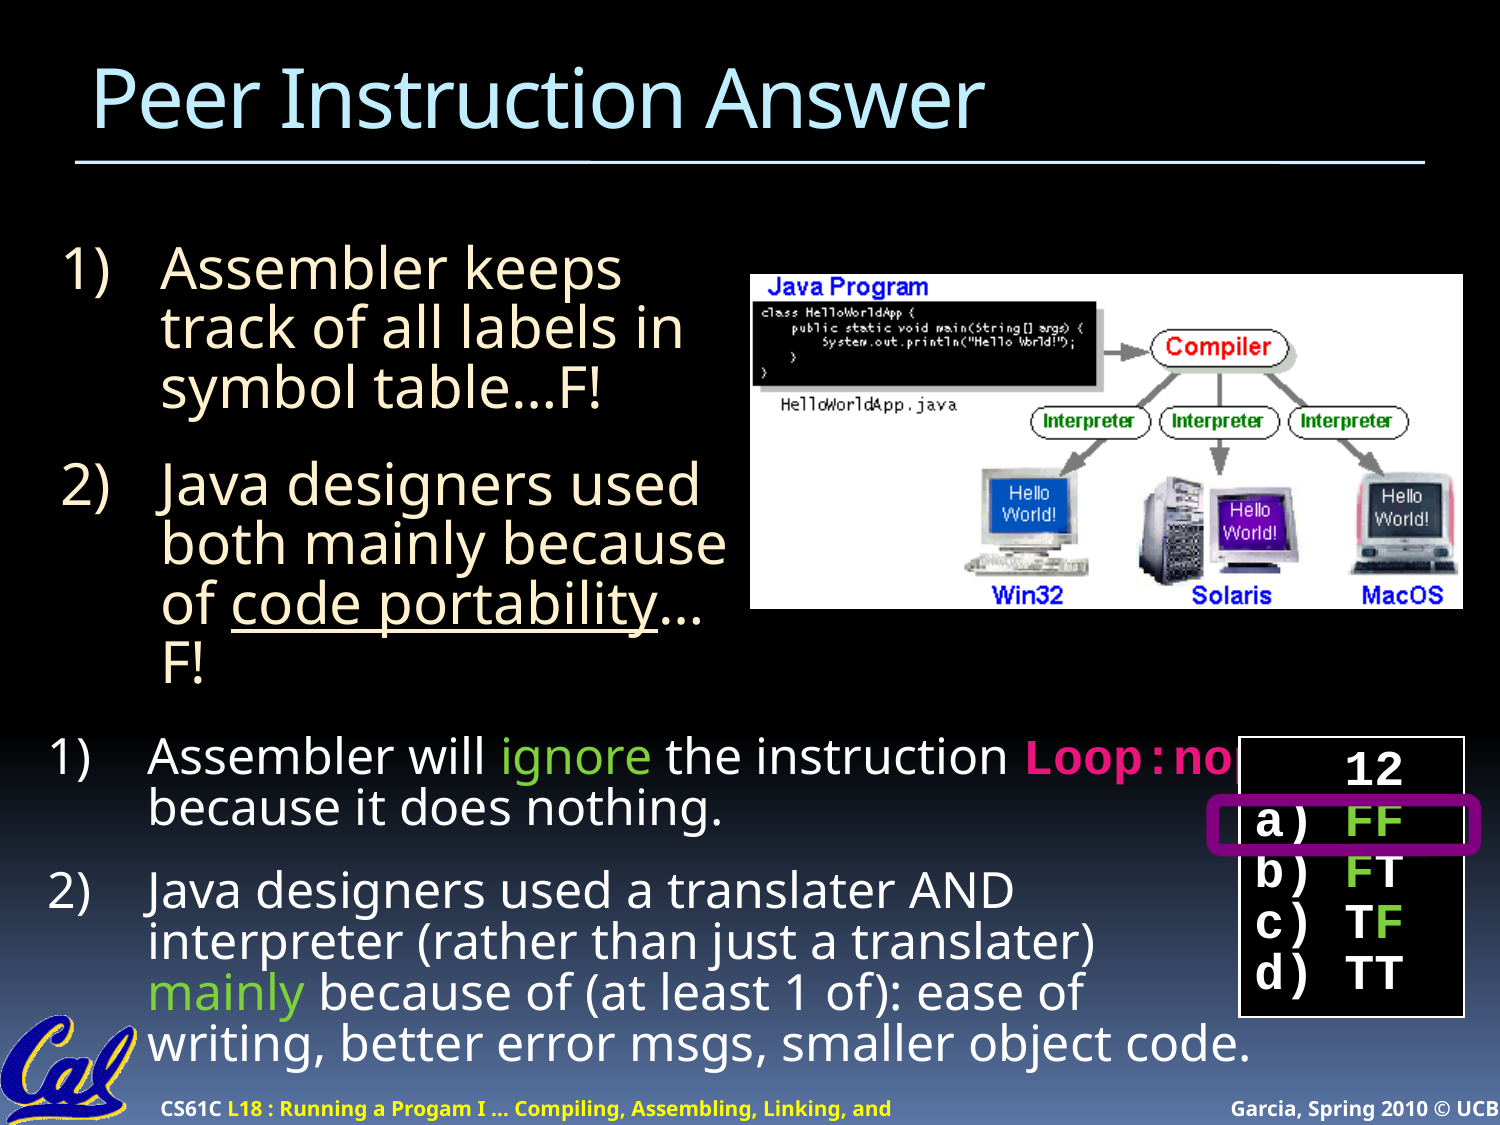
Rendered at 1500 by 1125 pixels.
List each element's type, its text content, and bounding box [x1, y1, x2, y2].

picture [0, 1015, 140, 1125]
text_box 12 a) FF b) FT c) TF d) TT [1239, 850, 1465, 1017]
text_box 12 a) FF b) FT c) TF d) TT [1239, 737, 1465, 800]
title Peer Instruction Answer [75, 37, 1425, 163]
picture [749, 274, 1463, 610]
text_box [1212, 800, 1476, 851]
text_box Assembler keeps track of all labels in symbol table…F! Java designers used both mainly because of code portability…F! [50, 237, 750, 701]
text_box Assembler will ignore the instruction Loop:nop because it does nothing. Java designers used a translater AND interpreter (rather than just a translater) mainly because of (at least 1 of): ease of writing, better error msgs, smaller object code. [37, 729, 1275, 1076]
